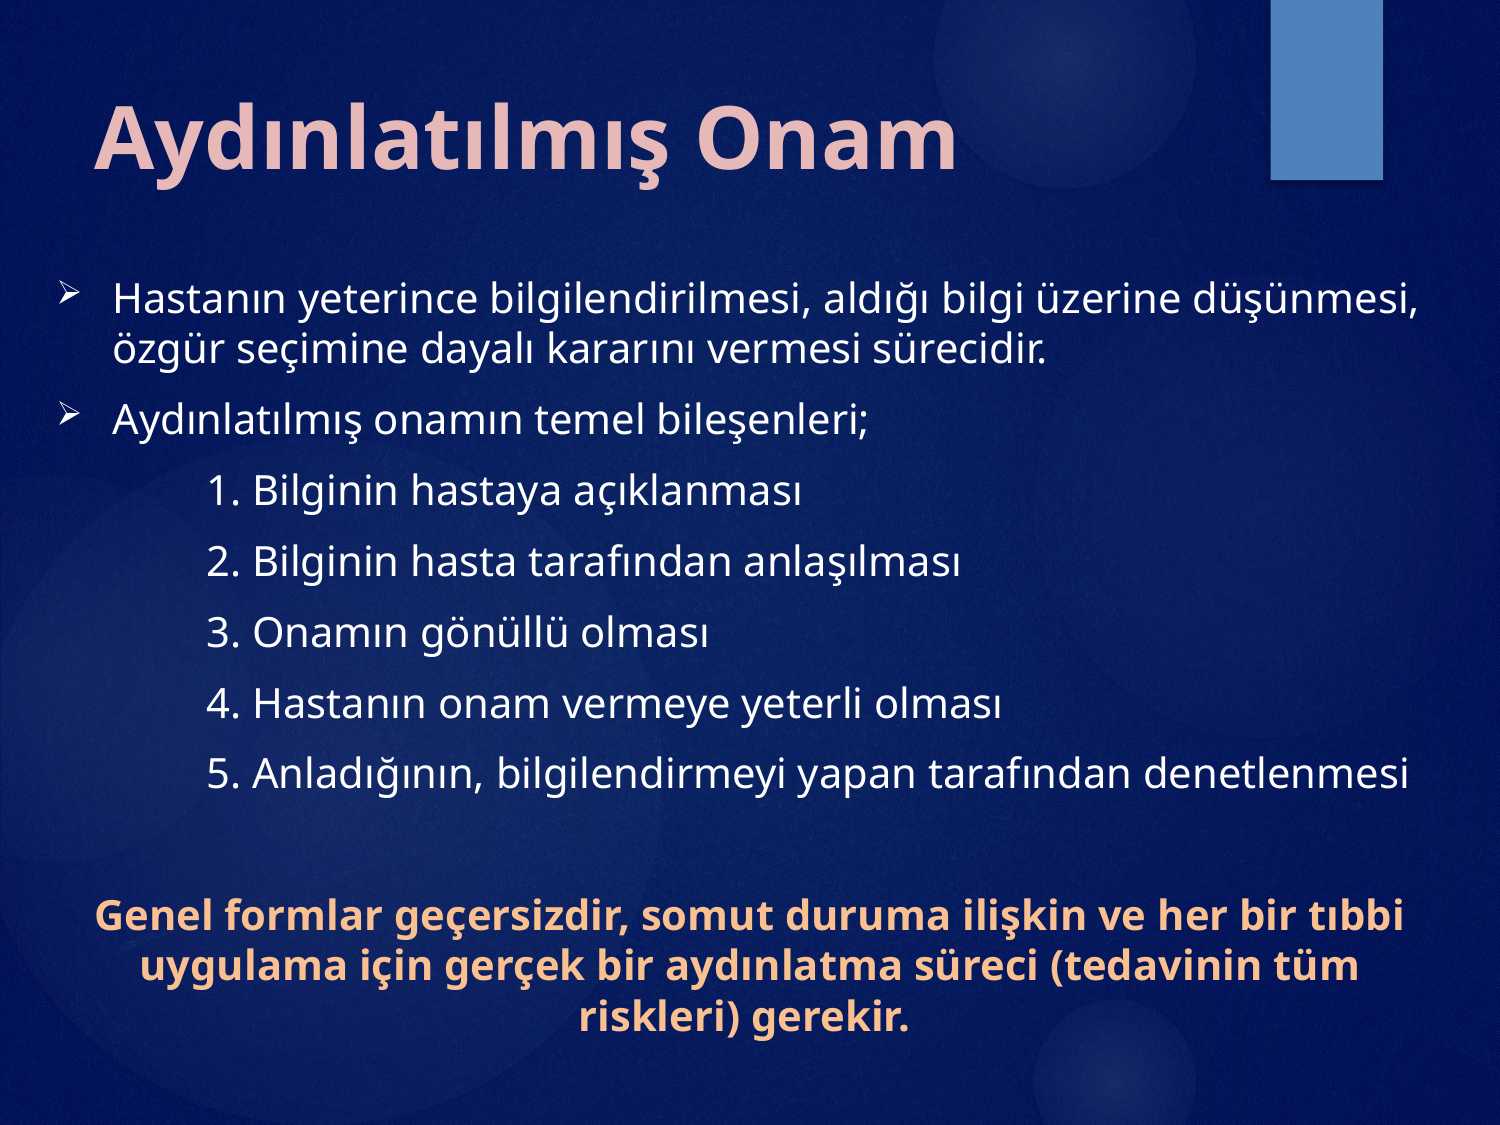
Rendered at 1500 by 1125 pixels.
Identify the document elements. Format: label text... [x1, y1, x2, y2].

list Hastanın yeterince bilgilendirilmesi, aldığı bilgi üzerine düşünmesi, özgür seçimine dayalı kararını vermesi sürecidir. Aydınlatılmış onamın temel bileşenleri; 1. Bilginin hastaya açıklanması 2. Bilginin hasta tarafından anlaşılması 3. Onamın gönüllü olması 4. Hastanın onam vermeye yeterli olması 5. Anladığının, bilgilendirmeyi yapan tarafından denetlenmesi Genel formlar geçersizdir, somut duruma ilişkin ve her bir tıbbi uygulama için gerçek bir aydınlatma süreci (tedavinin tüm riskleri) gerekir. [41, 264, 1459, 1094]
title Aydınlatılmış Onam [79, 74, 1237, 264]
